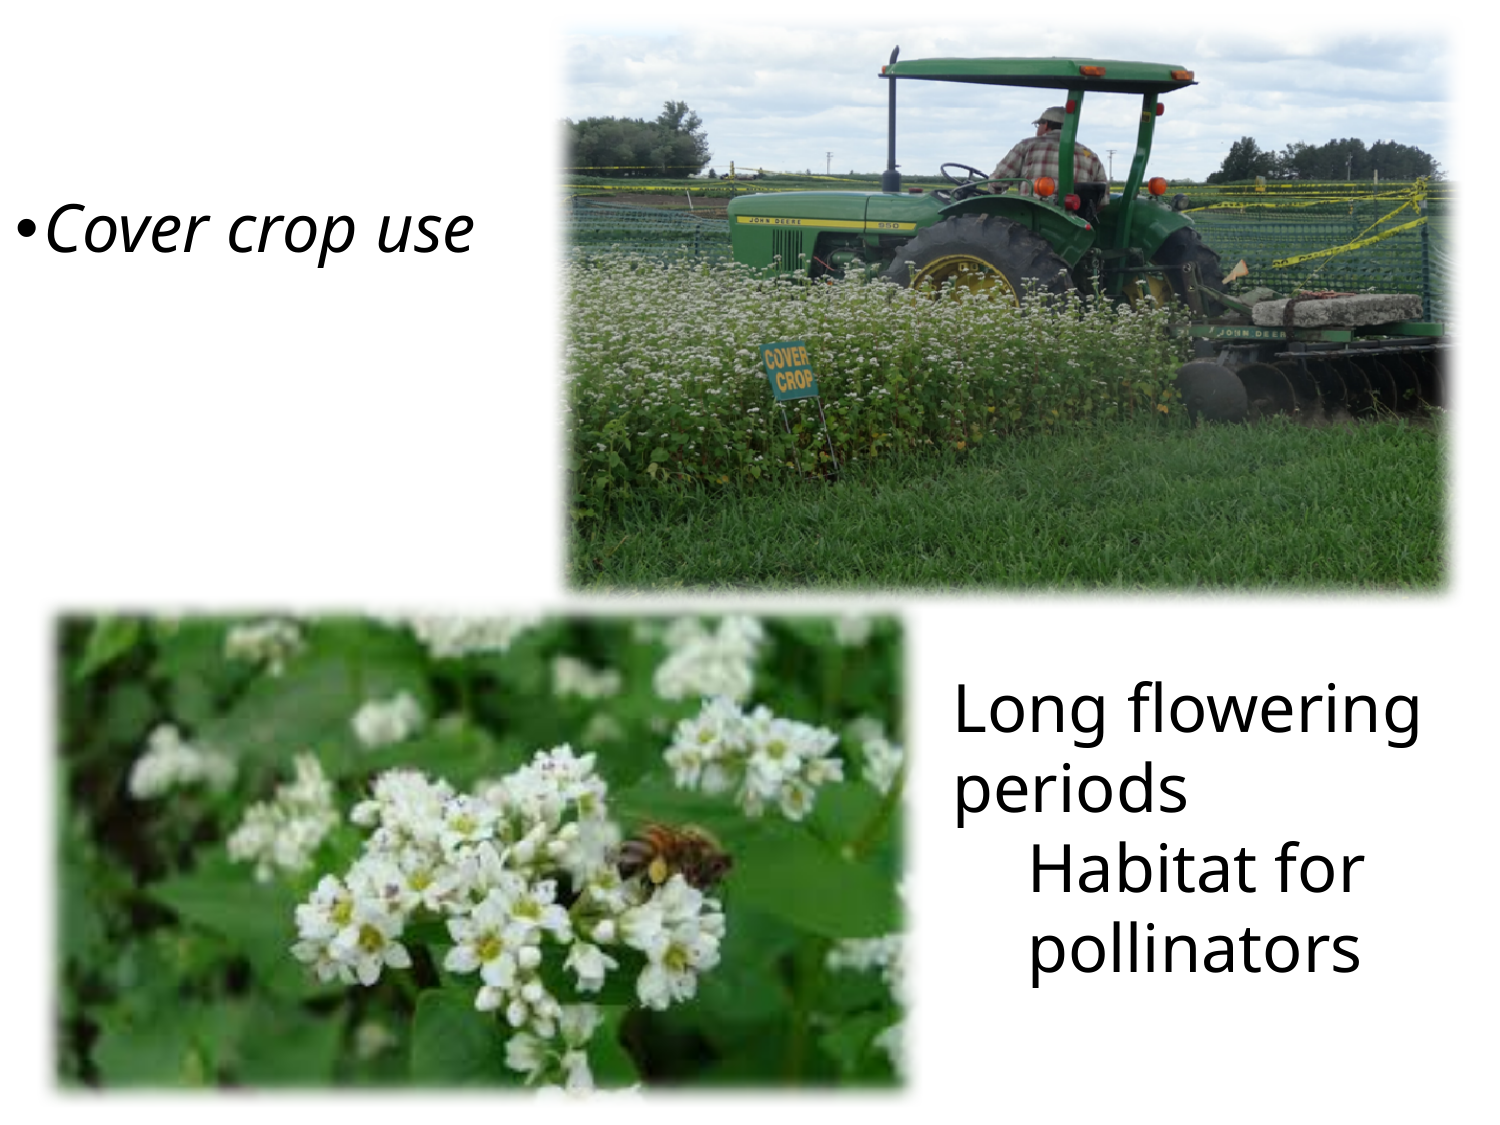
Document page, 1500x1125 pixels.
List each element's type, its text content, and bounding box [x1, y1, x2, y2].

picture [549, 14, 1465, 611]
text_box Long flowering periods Habitat for pollinators [937, 658, 1500, 994]
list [37, 596, 923, 1108]
list Cover crop use [0, 187, 549, 425]
